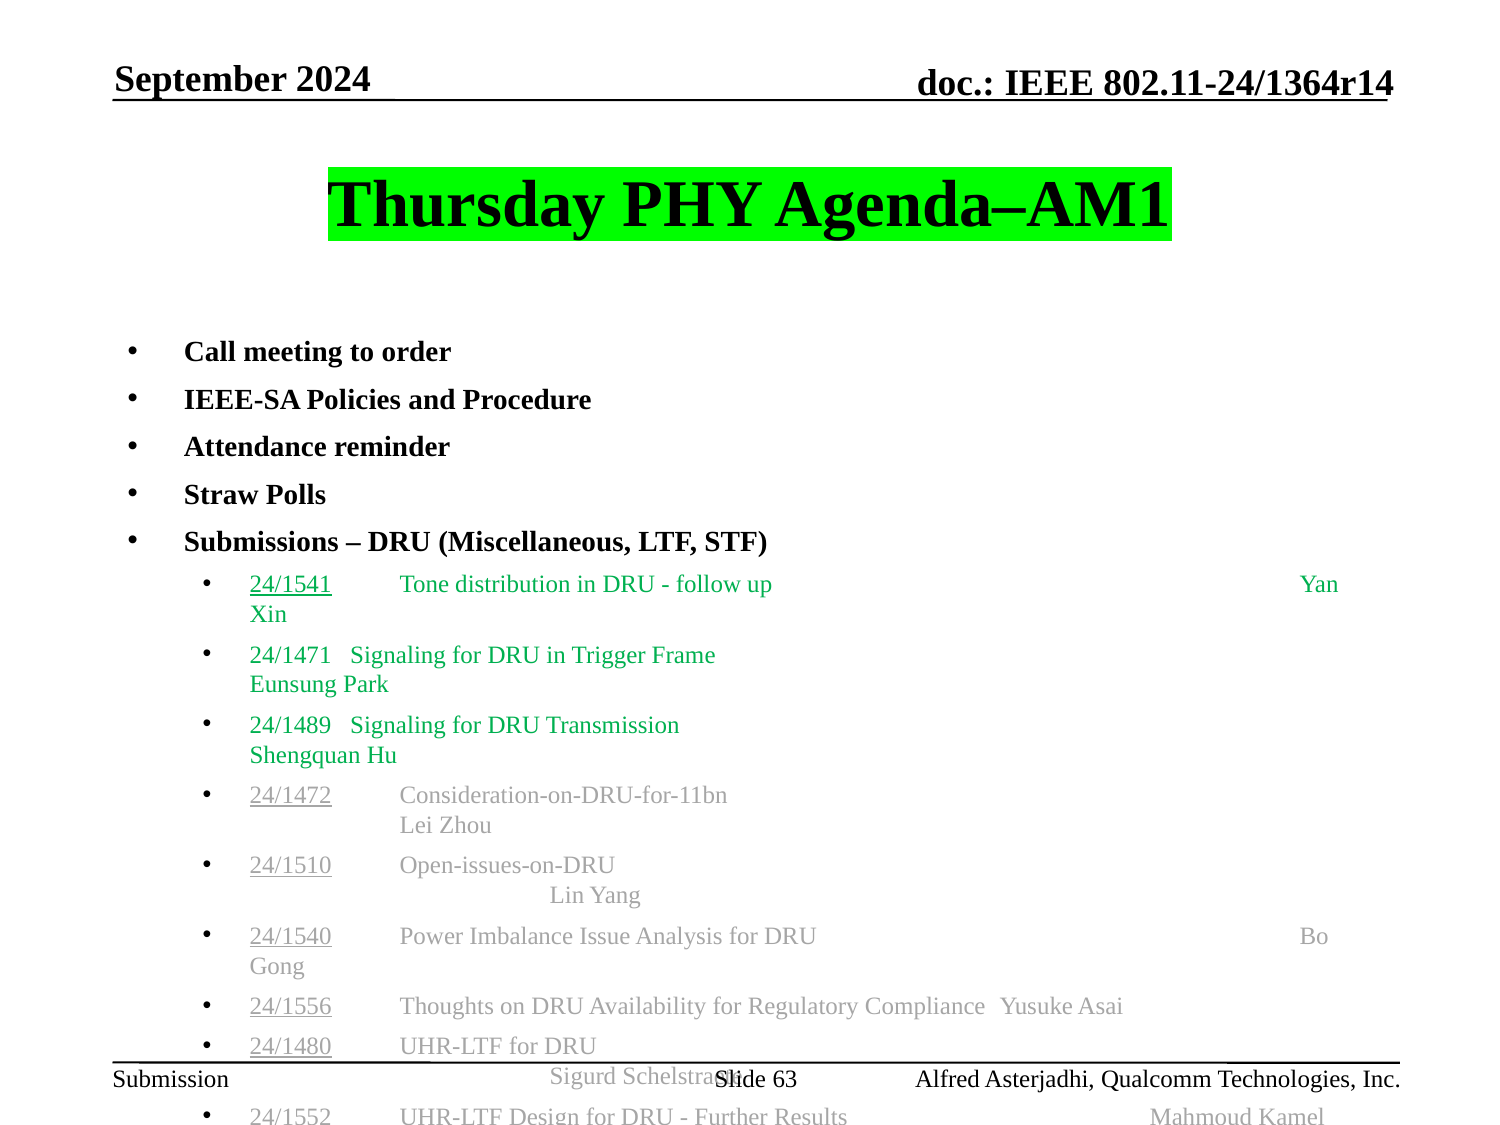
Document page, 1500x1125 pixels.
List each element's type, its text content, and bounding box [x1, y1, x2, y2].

footer Alfred Asterjadhi, Qualcomm Technologies, Inc. [878, 1061, 1402, 1093]
slide_number Slide 63 [712, 1061, 800, 1123]
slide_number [114, 54, 423, 100]
list Call meeting to order IEEE-SA Policies and Procedure Attendance reminder Straw Polls Submissions – DRU (Miscellaneous, LTF, STF) 24/1541 Tone distribution in DRU - follow up Yan Xin 24/1471 Signaling for DRU in Trigger Frame Eunsung Park 24/1489 Signaling for DRU Transmission Shengquan Hu 24/1472 Consideration-on-DRU-for-11bn Lei Zhou 24/1510 Open-issues-on-DRU Lin Yang 24/1540 Power Imbalance Issue Analysis for DRU Bo Gong 24/1556 Thoughts on DRU Availability for Regulatory Compliance Yusuke Asai 24/1480 UHR-LTF for DRU Sigurd Schelstraete 24/1552 UHR-LTF Design for DRU - Further Results Mahmoud Kamel 24/1567 LTF Design for DRU Ron Porat AoB: Recess [112, 324, 1388, 1063]
title Thursday PHY Agenda–AM1 [112, 112, 1388, 288]
